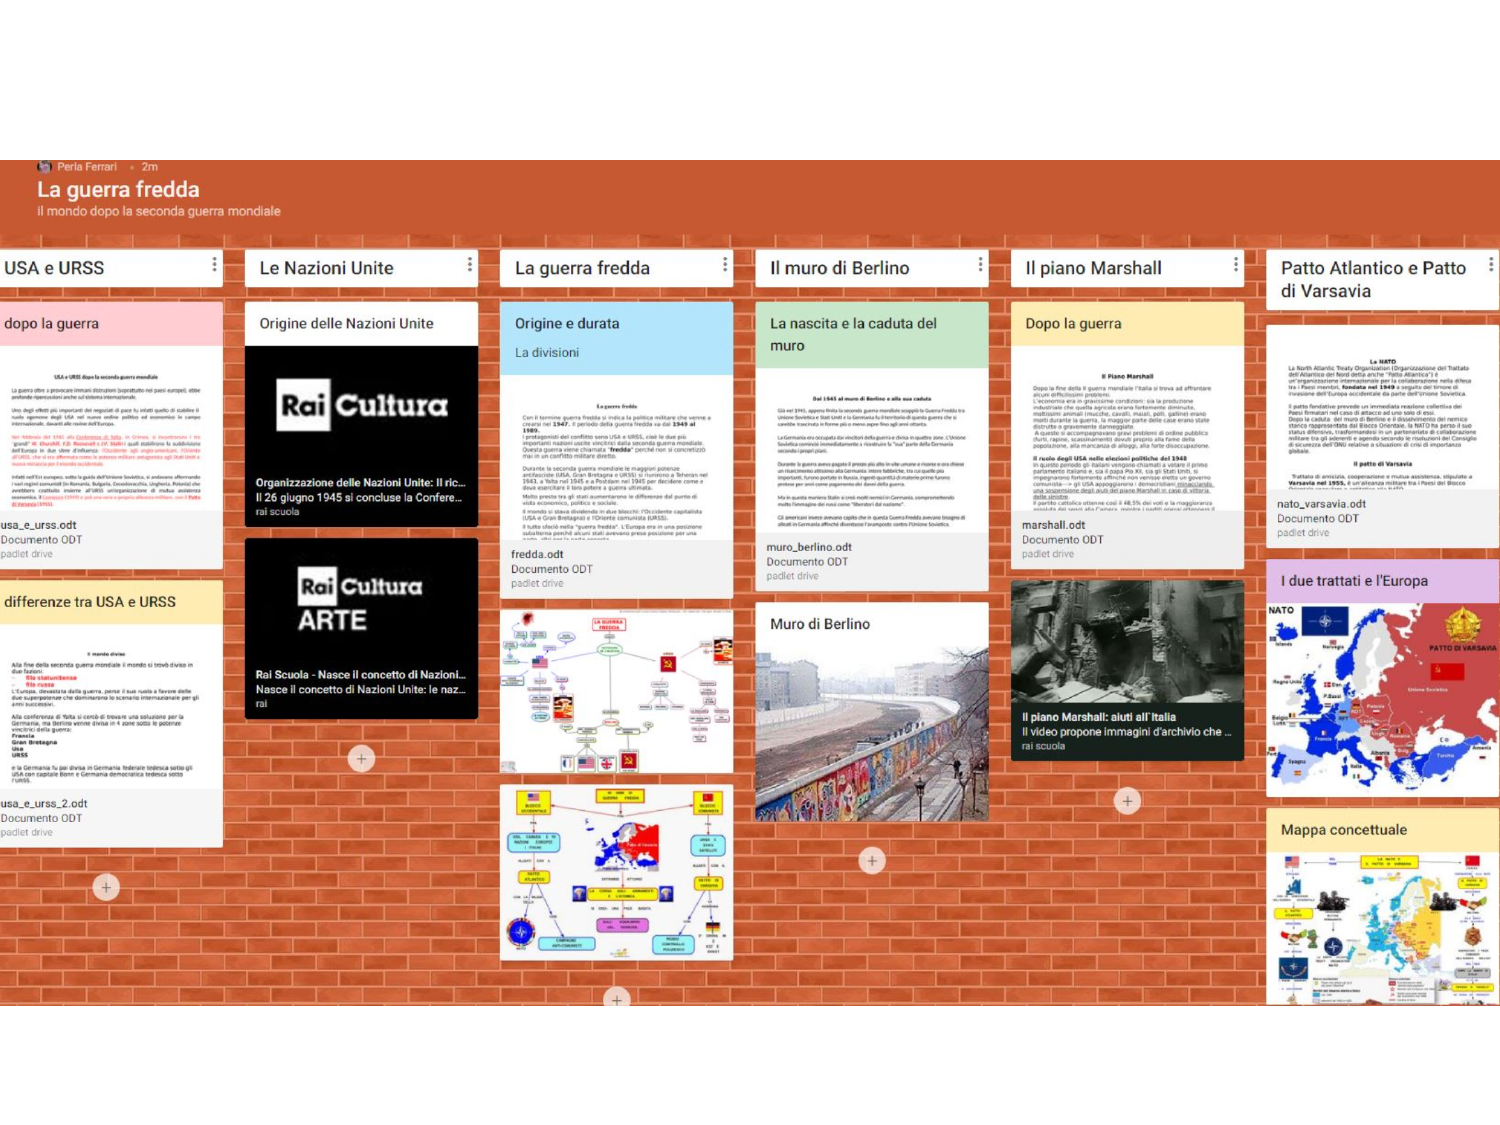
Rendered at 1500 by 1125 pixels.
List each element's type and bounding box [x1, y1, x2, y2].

picture [0, 160, 1500, 1007]
